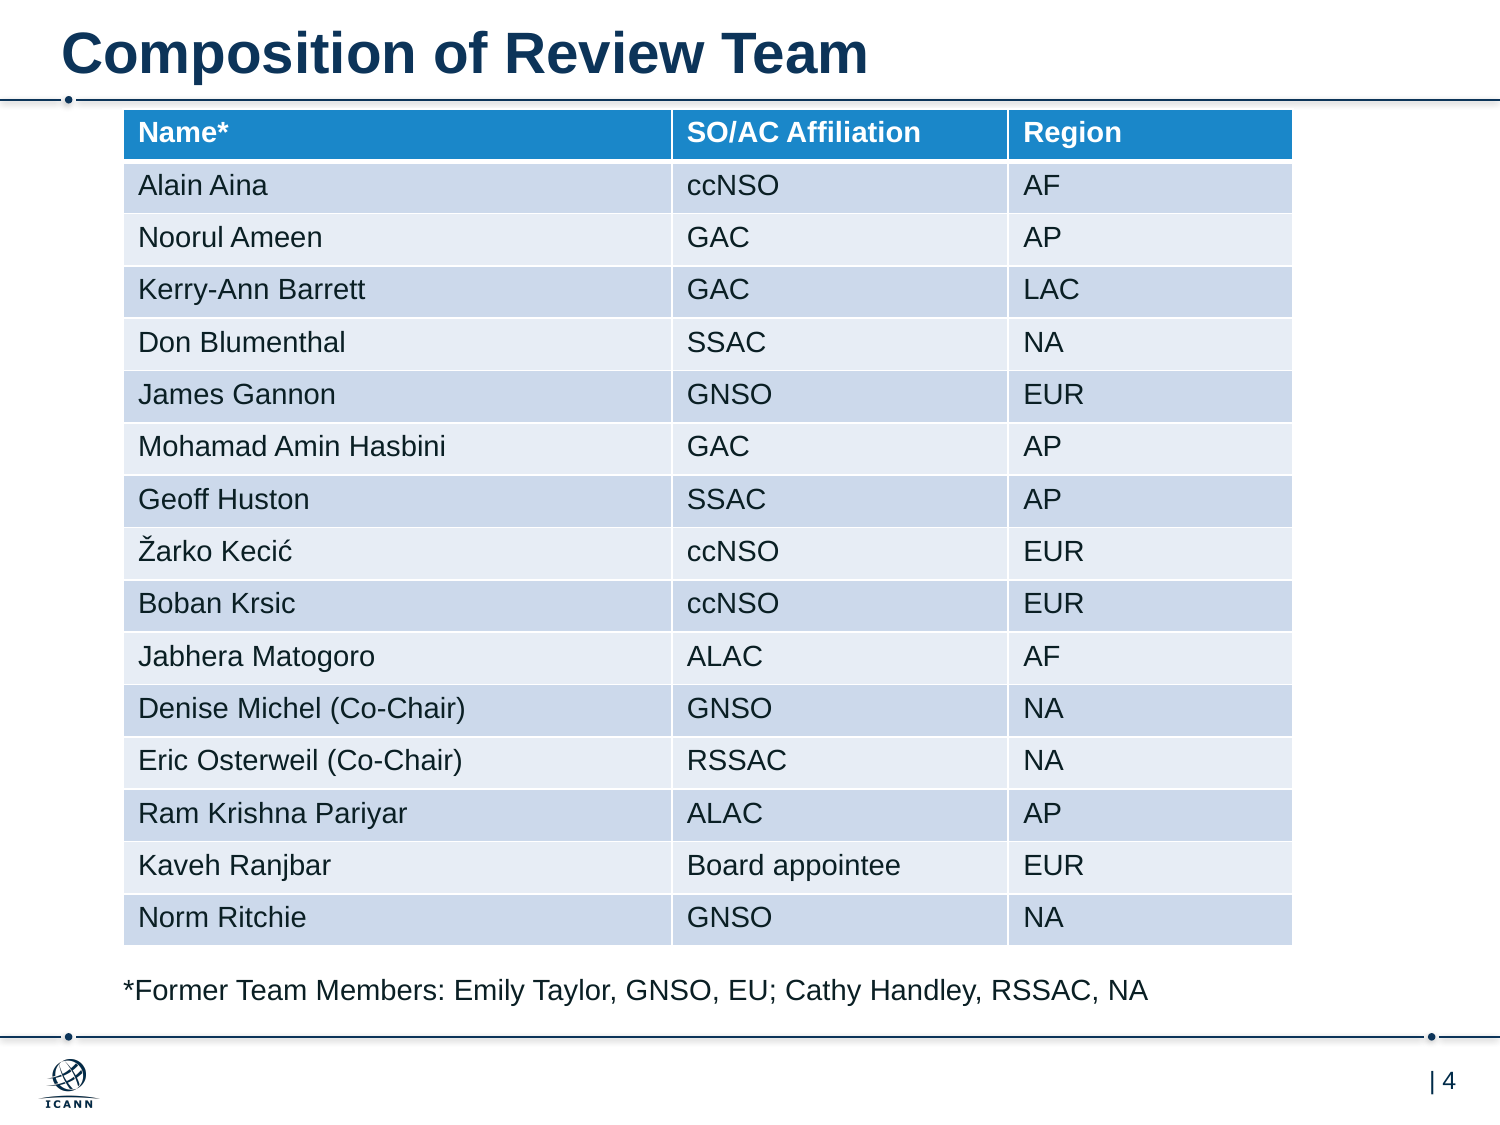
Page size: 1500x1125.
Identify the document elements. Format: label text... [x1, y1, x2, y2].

table_cell GAC [673, 267, 1007, 317]
table_cell NA [1009, 685, 1292, 736]
table_cell Jabhera Matogoro [124, 633, 671, 684]
table_cell EUR [1009, 528, 1292, 579]
table_cell NA [1009, 738, 1292, 788]
table_cell ccNSO [673, 581, 1007, 631]
table_cell AF [1009, 633, 1292, 684]
table_cell Denise Michel (Co-Chair) [124, 685, 671, 736]
table_cell Don Blumenthal [124, 319, 671, 370]
table_header Region [1009, 110, 1292, 159]
table_cell ccNSO [673, 528, 1007, 579]
table_cell Kaveh Ranjbar [124, 842, 671, 893]
table_cell Norm Ritchie [124, 895, 671, 945]
table_cell Noorul Ameen [124, 214, 671, 265]
table_cell AP [1009, 790, 1292, 841]
table_cell AP [1009, 424, 1292, 474]
table_cell Mohamad Amin Hasbini [124, 424, 671, 474]
table_cell GAC [673, 424, 1007, 474]
table_header SO/AC Affiliation [673, 110, 1007, 159]
table_cell Alain Aina [124, 164, 671, 213]
table_cell LAC [1009, 267, 1292, 317]
table_cell GAC [673, 214, 1007, 265]
table_cell EUR [1009, 842, 1292, 893]
table_cell Žarko Kecić [124, 528, 671, 579]
table_cell GNSO [673, 685, 1007, 736]
table_cell ALAC [673, 633, 1007, 684]
table_cell GNSO [673, 895, 1007, 945]
table_cell NA [1009, 319, 1292, 370]
table_cell EUR [1009, 581, 1292, 631]
table_cell SSAC [673, 476, 1007, 527]
table_cell AP [1009, 476, 1292, 527]
table_cell EUR [1009, 371, 1292, 422]
table_cell NA [1009, 895, 1292, 945]
table_cell Geoff Huston [124, 476, 671, 527]
text_box *Former Team Members: Emily Taylor, GNSO, EU; Cathy Handley, RSSAC, NA [123, 971, 1293, 1007]
table_cell James Gannon [124, 371, 671, 422]
table_cell GNSO [673, 371, 1007, 422]
table_cell AF [1009, 164, 1292, 213]
table_cell ccNSO [673, 164, 1007, 213]
table_cell SSAC [673, 319, 1007, 370]
table_cell Board appointee [673, 842, 1007, 893]
table_cell Eric Osterweil (Co-Chair) [124, 738, 671, 788]
picture [38, 1059, 100, 1108]
table_header Name* [124, 110, 671, 159]
title Composition of Review Team [61, 7, 1376, 82]
table_cell ALAC [673, 790, 1007, 841]
table_cell Boban Krsic [124, 581, 671, 631]
table_cell Kerry-Ann Barrett [124, 267, 671, 317]
table_cell Ram Krishna Pariyar [124, 790, 671, 841]
table_cell RSSAC [673, 738, 1007, 788]
table_cell AP [1009, 214, 1292, 265]
